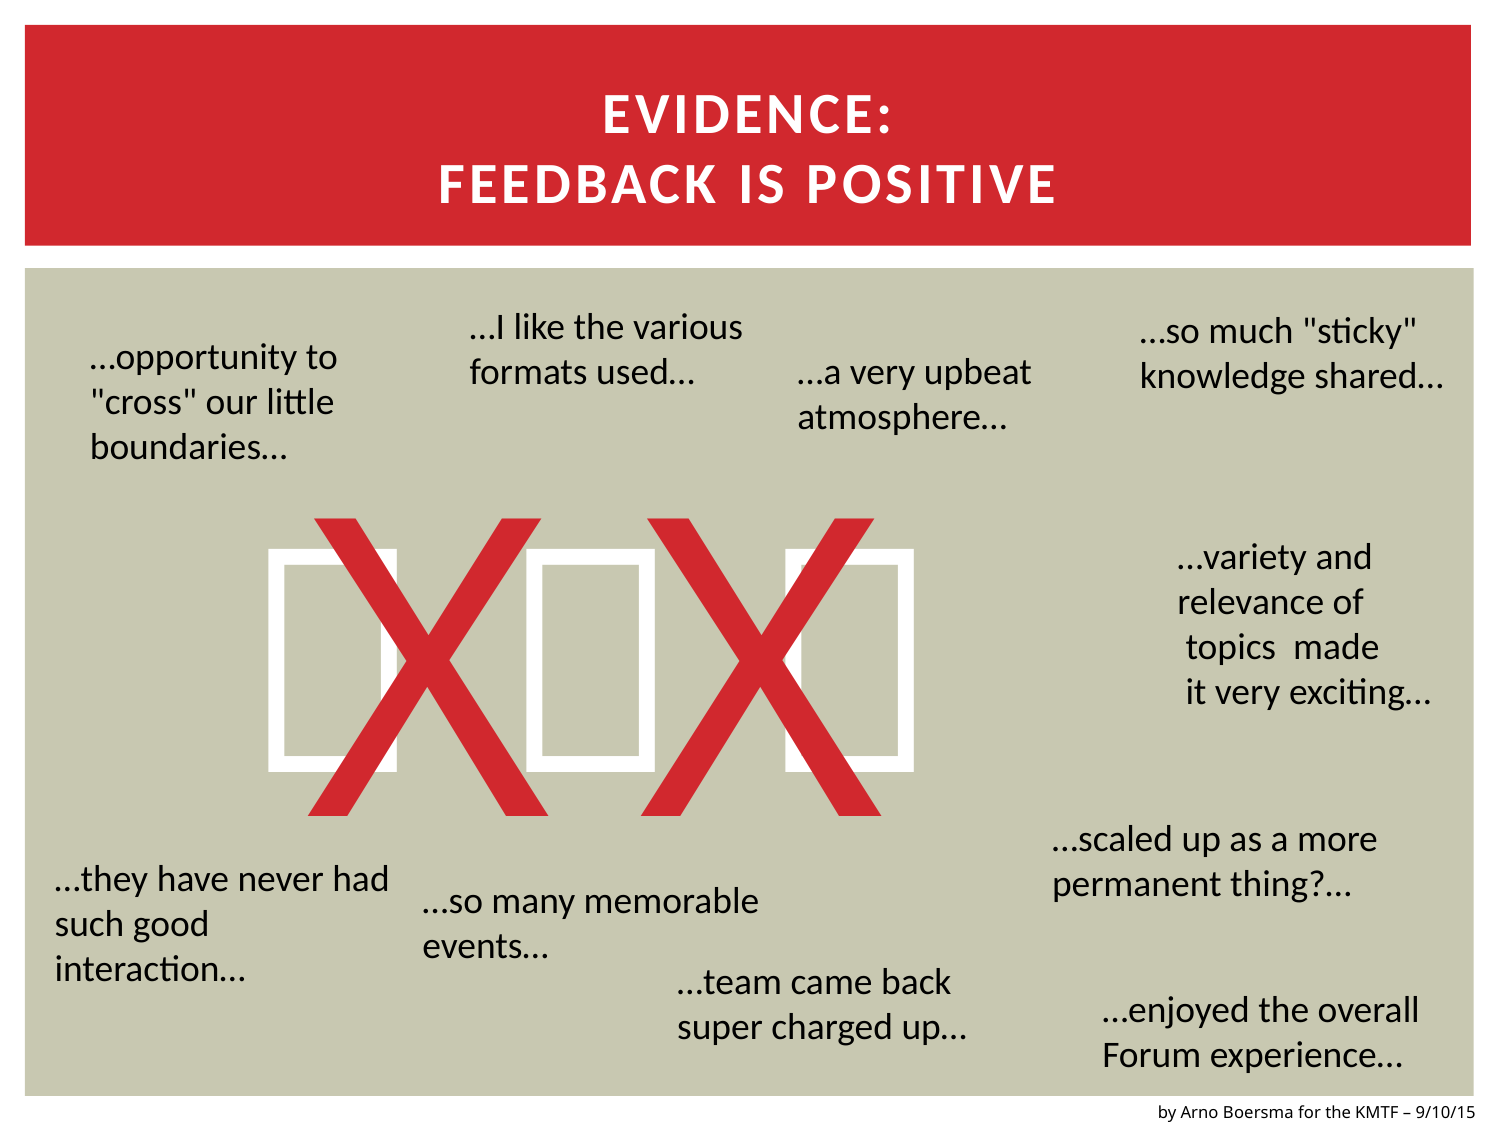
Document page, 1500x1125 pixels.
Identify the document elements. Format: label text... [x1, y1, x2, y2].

text_box …so many memorable events… [415, 869, 783, 974]
text_box …enjoyed the overall Forum experience… [1087, 978, 1463, 1083]
text_box    [450, 452, 624, 843]
text_box by Arno Boersma for the KMTF – 9/10/15 [1143, 1094, 1491, 1125]
text_box X [292, 475, 450, 869]
title EVIDENCE: FEEDBACK IS POSITIVE [62, 58, 1438, 232]
text_box …so much "sticky" knowledge shared… [1124, 298, 1500, 404]
text_box …a very upbeat atmosphere… [782, 339, 1158, 445]
text_box …scaled up as a more permanent thing?… [1037, 806, 1413, 912]
text_box …variety and relevance of topics made it very exciting… [1162, 524, 1500, 720]
text_box    [783, 452, 1275, 843]
text_box …they have never had such good interaction… [39, 846, 415, 996]
text_box …opportunity to "cross" our little boundaries… [74, 324, 450, 475]
text_box    [224, 475, 292, 843]
text_box X [624, 400, 783, 869]
text_box …I like the various formats used… [454, 294, 830, 400]
text_box …team came back super charged up… [662, 949, 1038, 1055]
